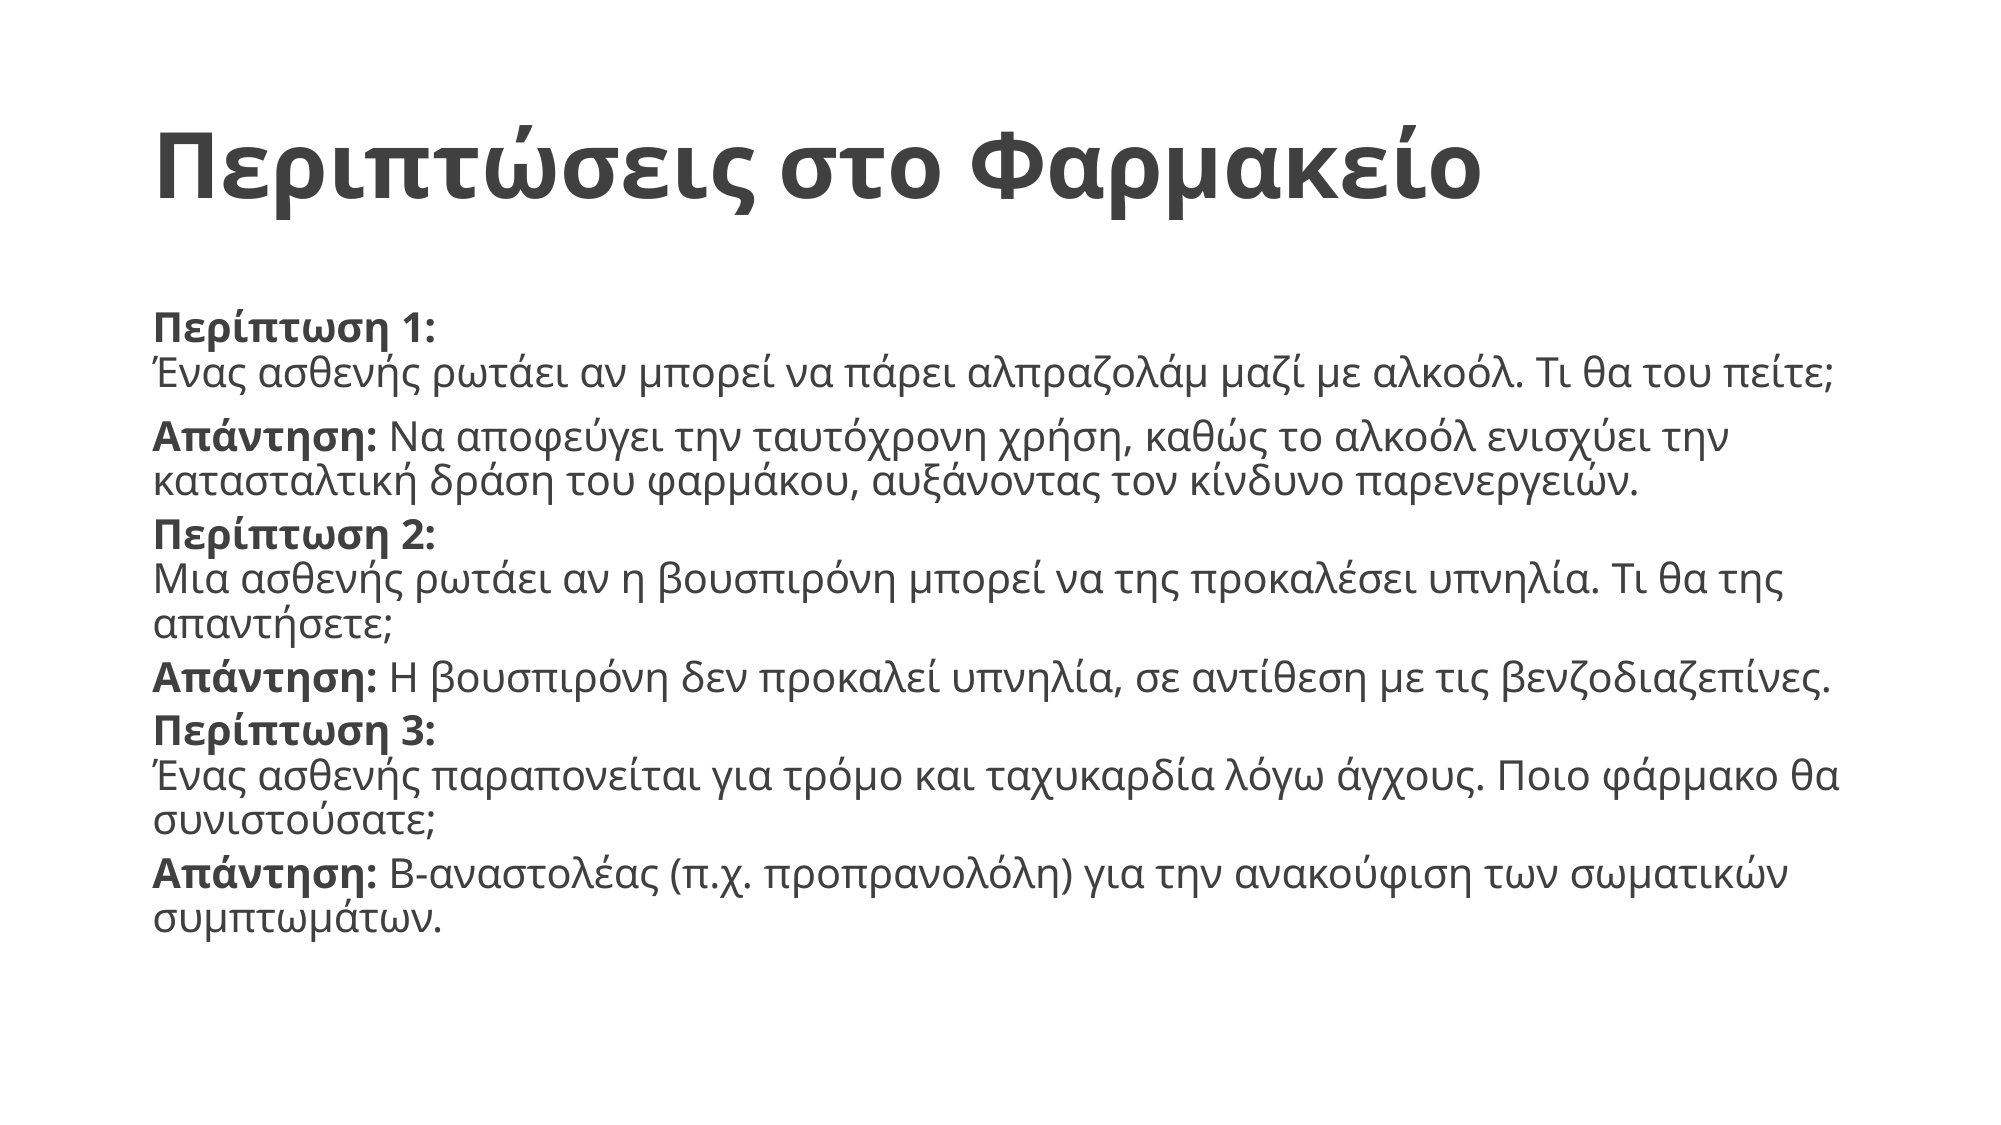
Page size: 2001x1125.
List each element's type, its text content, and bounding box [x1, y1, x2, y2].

title Περιπτώσεις στο Φαρμακείο [137, 59, 1863, 278]
list Περίπτωση 1: Ένας ασθενής ρωτάει αν μπορεί να πάρει αλπραζολάμ μαζί με αλκοόλ. Τι θα του πείτε; Απάντηση: Να αποφεύγει την ταυτόχρονη χρήση, καθώς το αλκοόλ ενισχύει την κατασταλτική δράση του φαρμάκου, αυξάνοντας τον κίνδυνο παρενεργειών. Περίπτωση 2: Μια ασθενής ρωτάει αν η βουσπιρόνη μπορεί να της προκαλέσει υπνηλία. Τι θα της απαντήσετε; Απάντηση: Η βουσπιρόνη δεν προκαλεί υπνηλία, σε αντίθεση με τις βενζοδιαζεπίνες. Περίπτωση 3: Ένας ασθενής παραπονείται για τρόμο και ταχυκαρδία λόγω άγχους. Ποιο φάρμακο θα συνιστούσατε; Απάντηση: Β-αναστολέας (π.χ. προπρανολόλη) για την ανακούφιση των σωματικών συμπτωμάτων. [137, 299, 1863, 1036]
